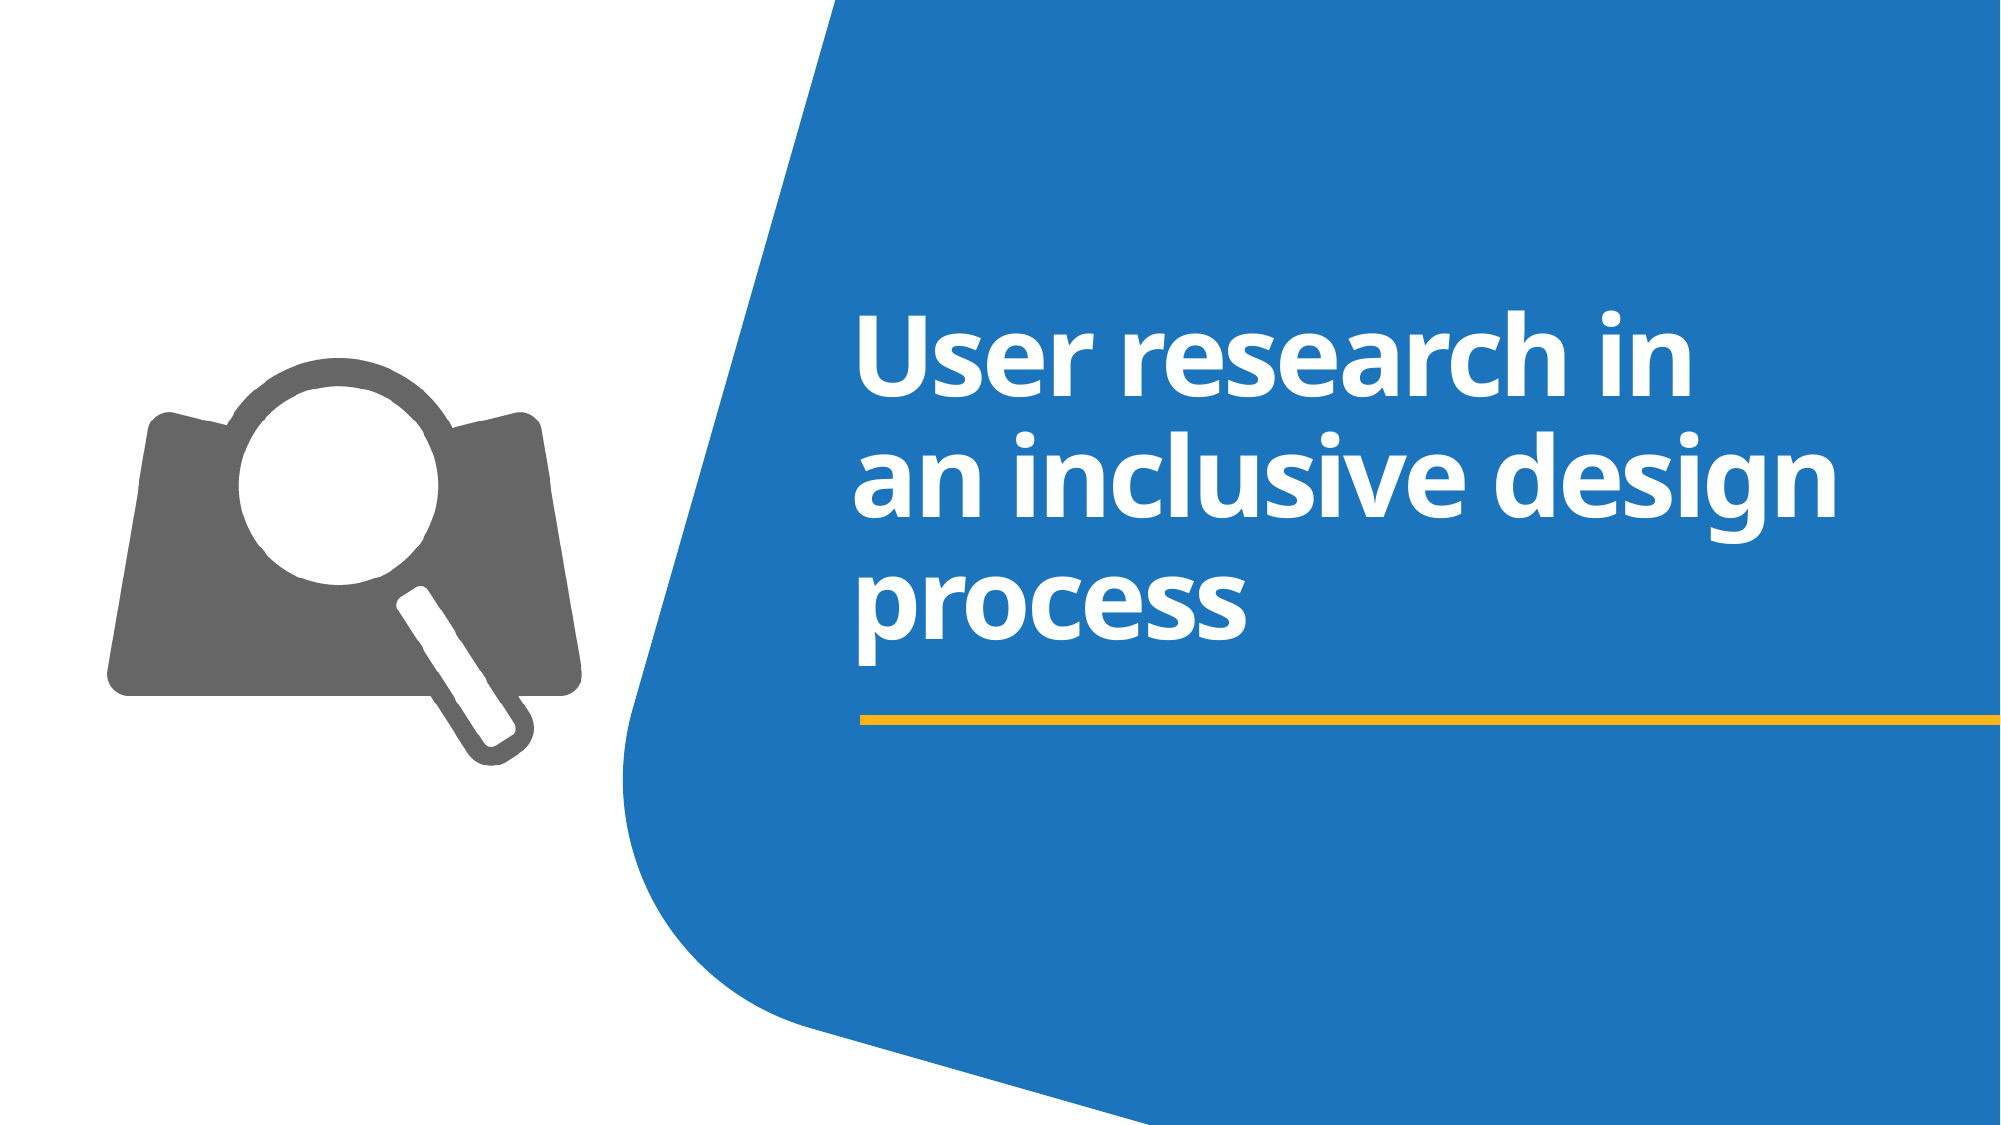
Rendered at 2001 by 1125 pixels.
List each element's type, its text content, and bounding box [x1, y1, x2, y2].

picture [107, 358, 582, 766]
title User research in an inclusive design process [835, 453, 1865, 672]
